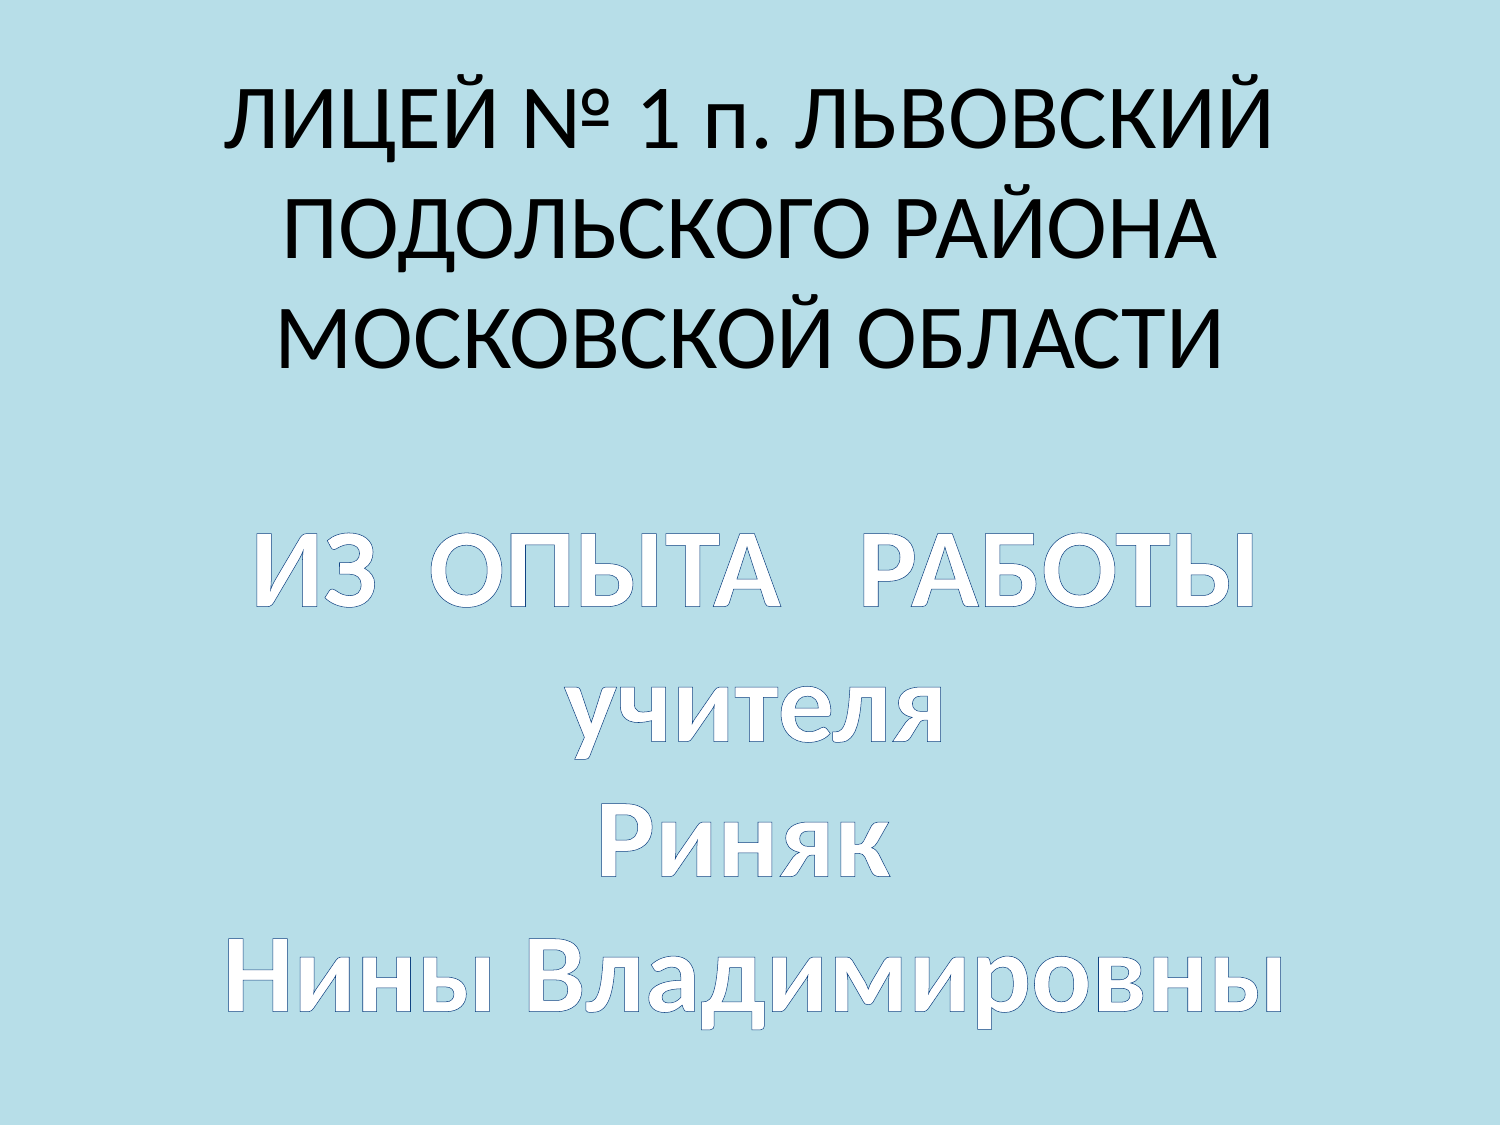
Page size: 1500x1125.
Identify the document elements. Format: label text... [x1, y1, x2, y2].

title ЛИЦЕЙ № 1 п. ЛЬВОВСКИЙ ПОДОЛЬСКОГО РАЙОНА МОСКОВСКОЙ ОБЛАСТИ [75, 45, 1425, 399]
text_box ИЗ ОПЫТА РАБОТЫ учителя Риняк Нины Владимировны [81, 486, 1430, 1042]
